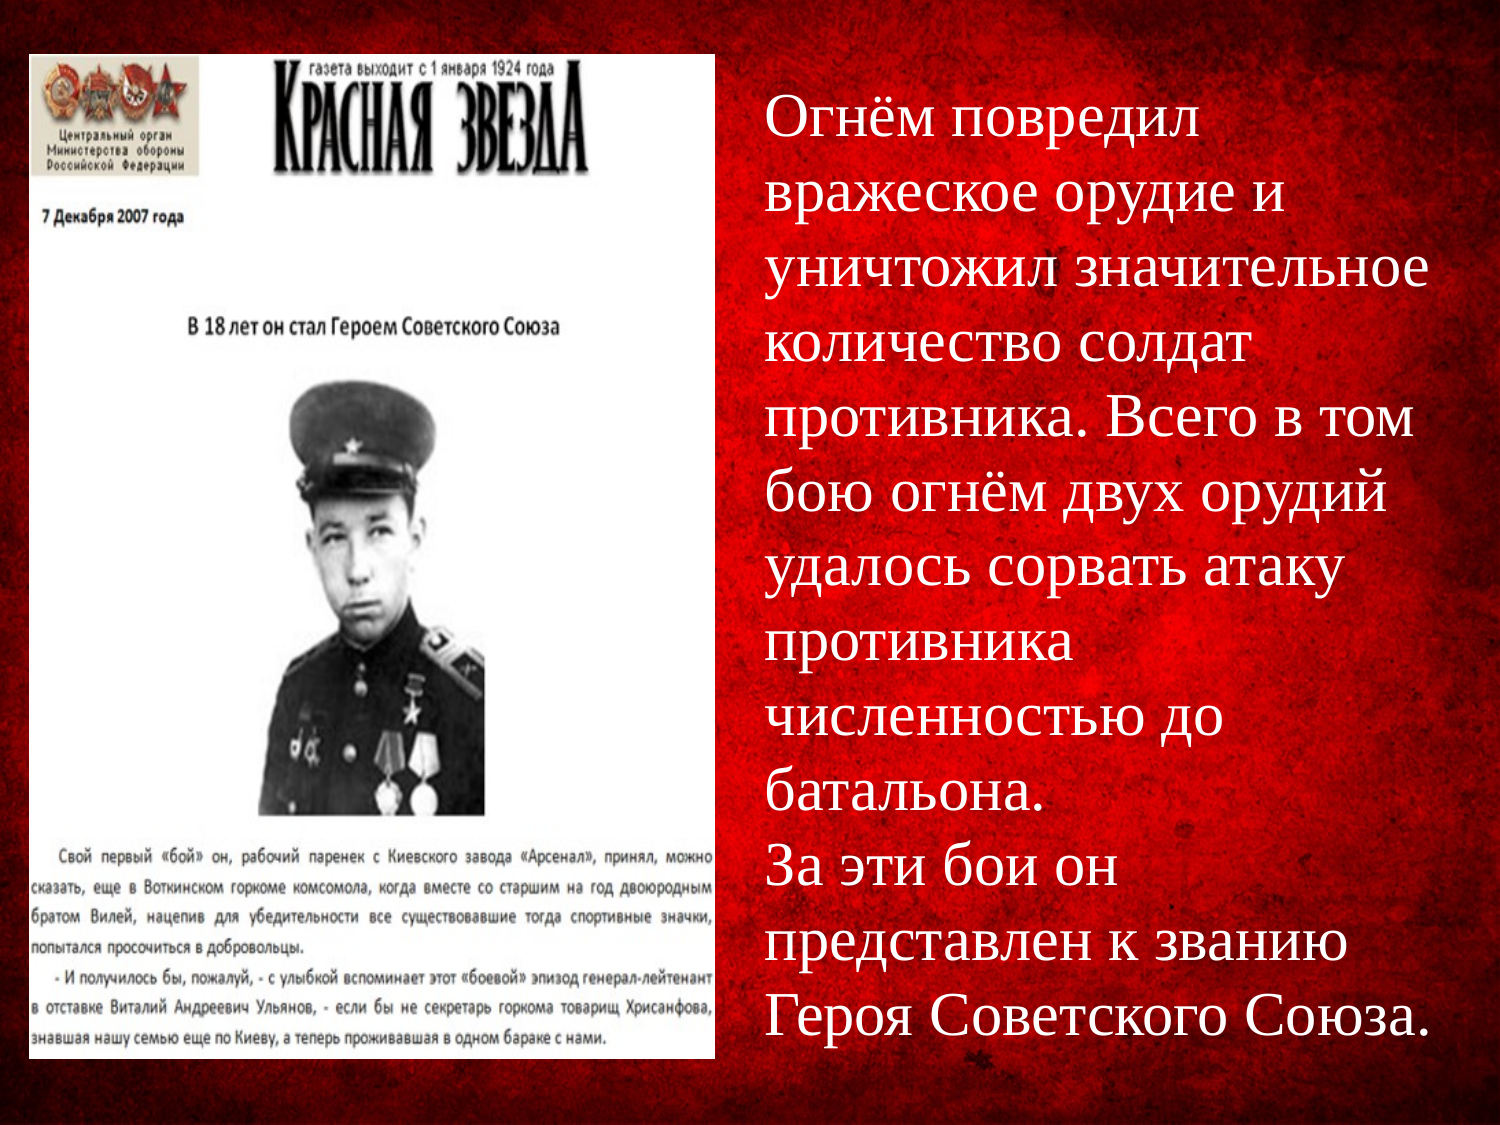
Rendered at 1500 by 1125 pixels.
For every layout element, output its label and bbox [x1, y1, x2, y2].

picture [29, 54, 715, 1059]
list [0, 0, 1500, 1125]
